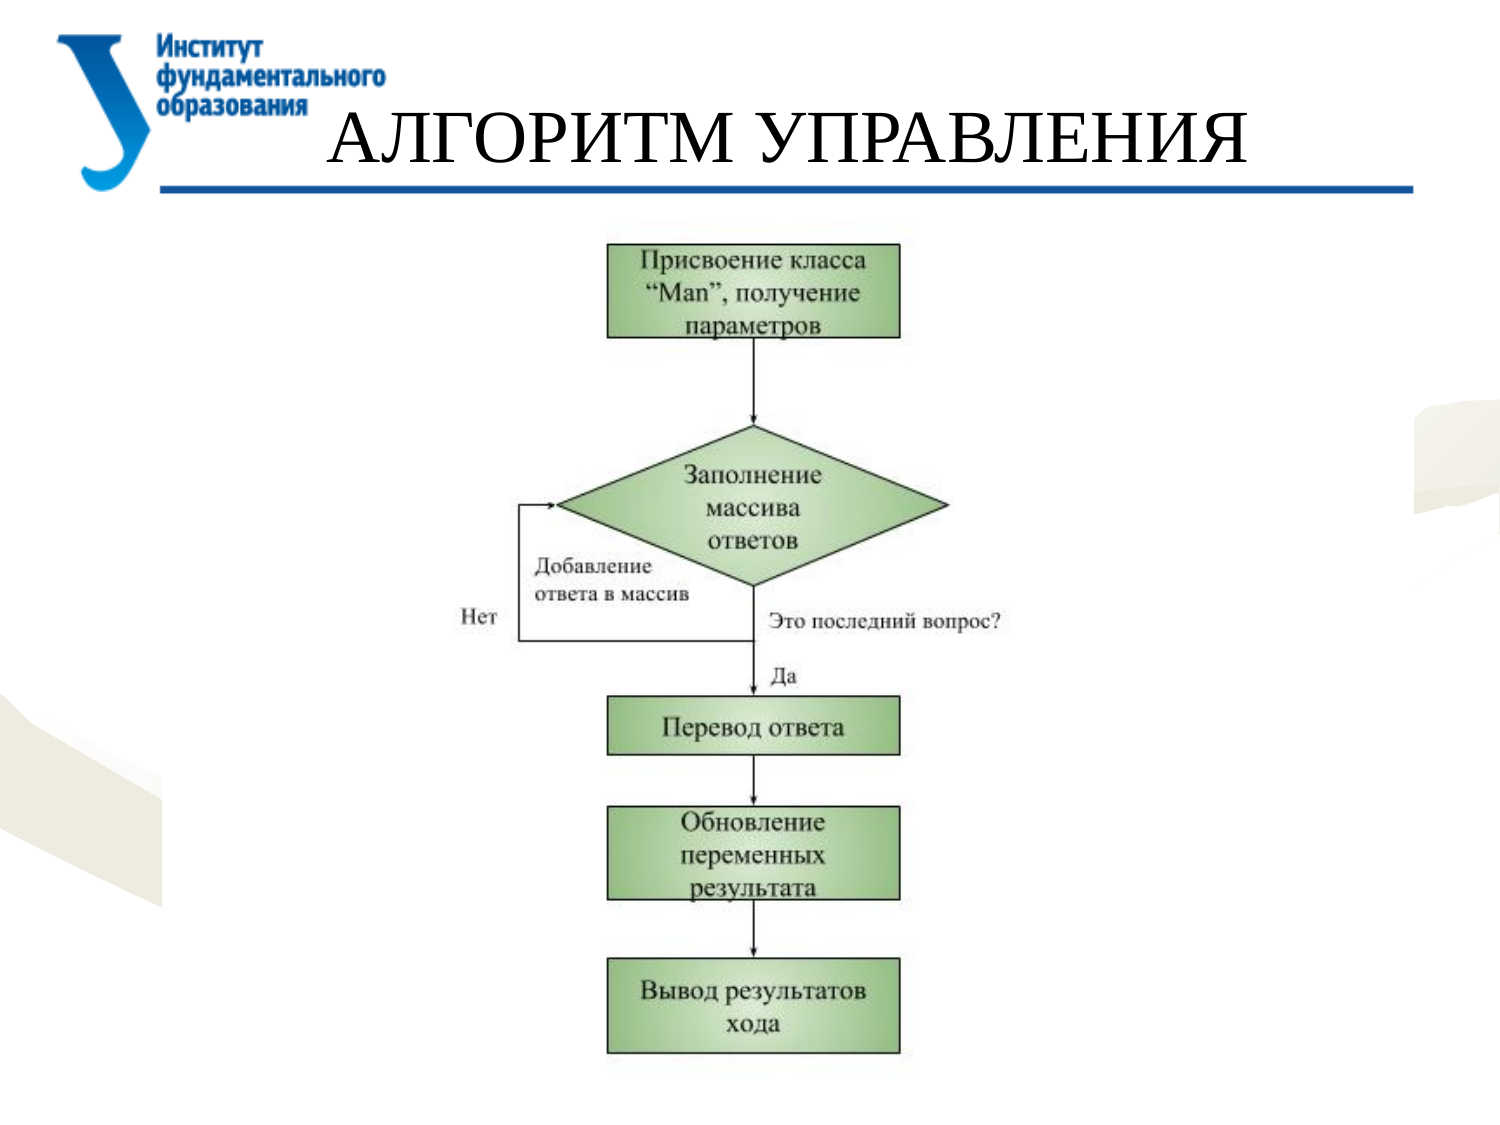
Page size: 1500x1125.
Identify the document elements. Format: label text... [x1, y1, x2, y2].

title АЛГОРИТМ УПРАВЛЕНИЯ [162, 69, 1414, 194]
picture [0, 0, 1500, 1125]
